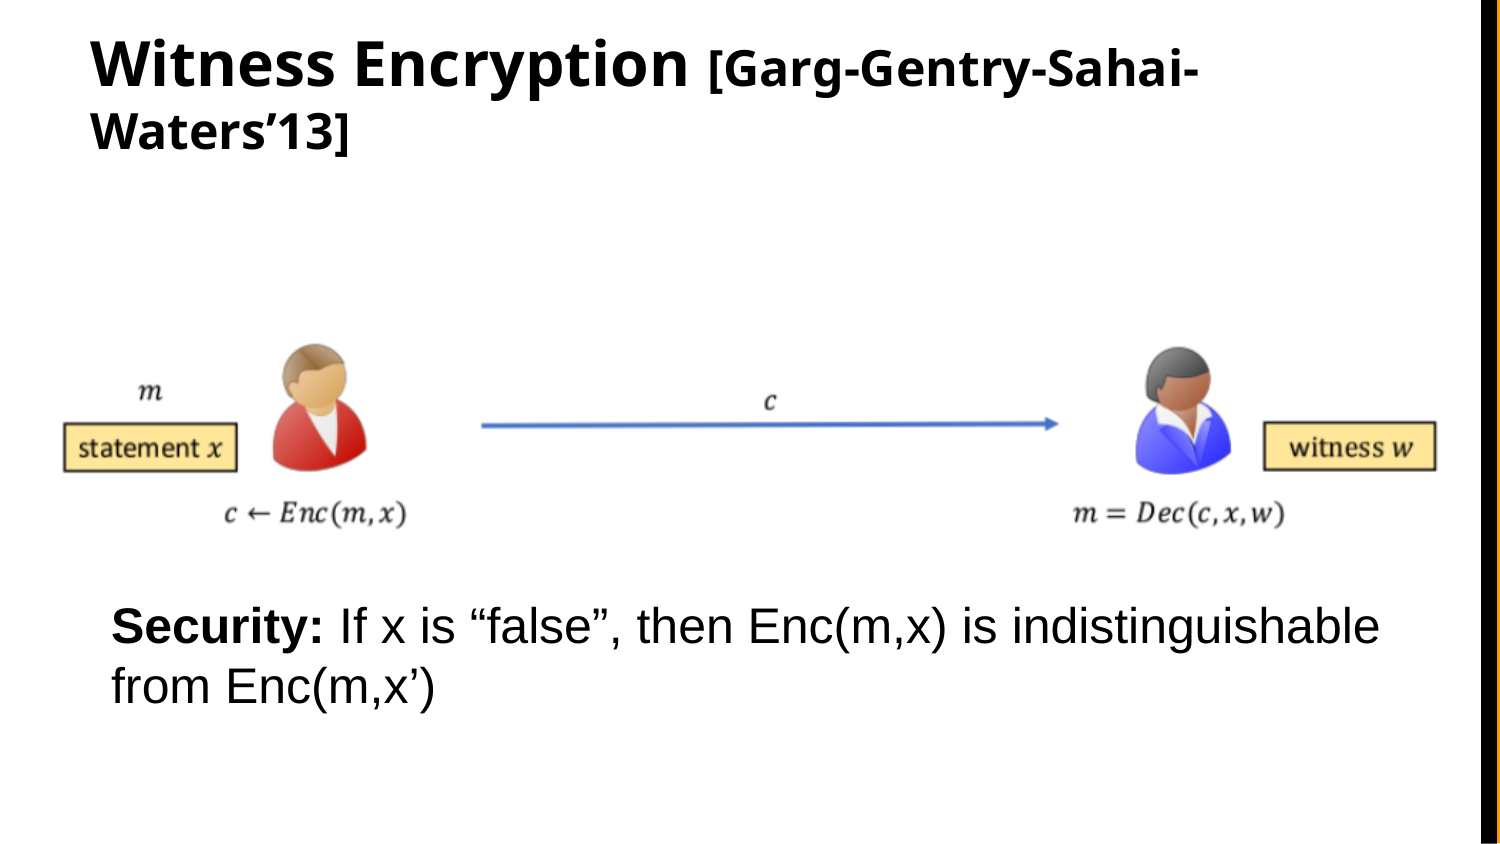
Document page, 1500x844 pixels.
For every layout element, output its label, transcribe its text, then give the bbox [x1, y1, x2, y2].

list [613, 0, 887, 844]
text_box Security: If x is “false”, then Enc(m,x) is indistinguishable from Enc(m,x’) [96, 586, 608, 721]
title Witness Encryption [Garg-Gentry-Sahai-Waters’13] [891, 33, 1425, 175]
text_box Security: If x is “false”, then Enc(m,x) is indistinguishable from Enc(m,x’) [891, 586, 1404, 721]
title Witness Encryption [Garg-Gentry-Sahai-Waters’13] [75, 33, 608, 175]
